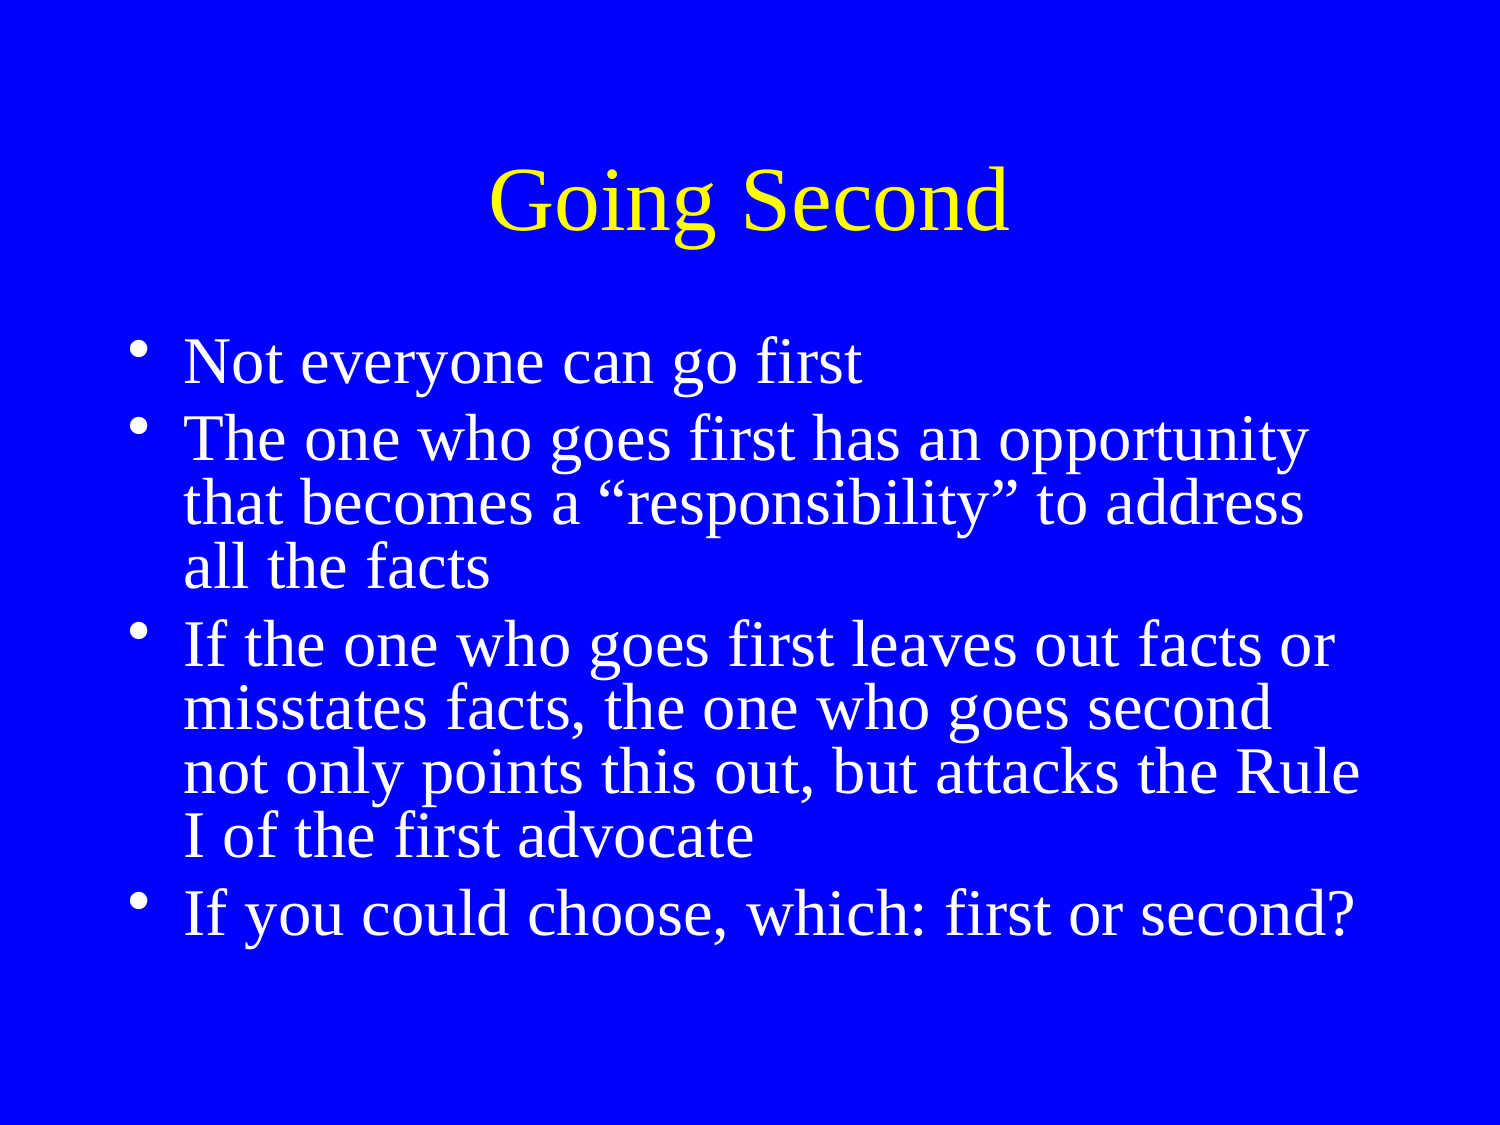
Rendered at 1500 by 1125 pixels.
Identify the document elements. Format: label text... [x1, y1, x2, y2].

list Not everyone can go first The one who goes first has an opportunity that becomes a “responsibility” to address all the facts If the one who goes first leaves out facts or misstates facts, the one who goes second not only points this out, but attacks the Rule I of the first advocate If you could choose, which: first or second? [112, 324, 1388, 1000]
title Going Second [112, 99, 1388, 288]
